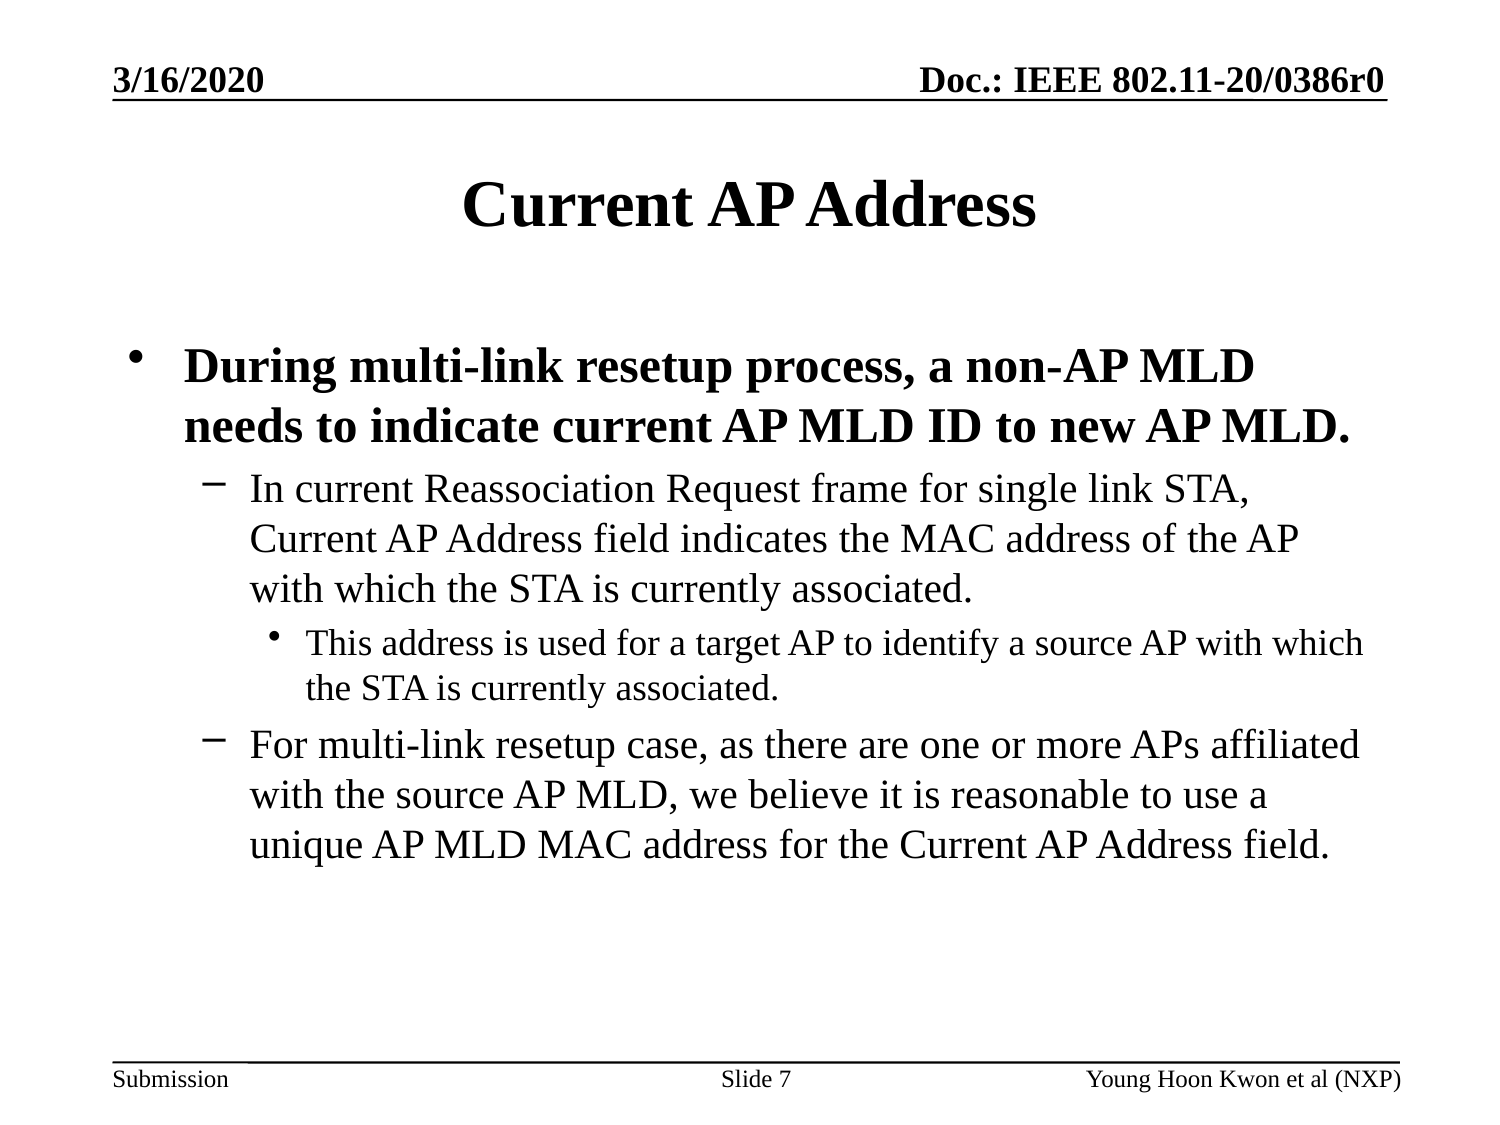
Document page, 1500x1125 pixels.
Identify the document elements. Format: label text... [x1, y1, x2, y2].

footer Young Hoon Kwon et al (NXP) [1082, 1061, 1402, 1093]
list During multi-link resetup process, a non-AP MLD needs to indicate current AP MLD ID to new AP MLD. In current Reassociation Request frame for single link STA, Current AP Address field indicates the MAC address of the AP with which the STA is currently associated. This address is used for a target AP to identify a source AP with which the STA is currently associated. For multi-link resetup case, as there are one or more APs affiliated with the source AP MLD, we believe it is reasonable to use a unique AP MLD MAC address for the Current AP Address field. [112, 324, 1388, 1001]
slide_number Slide 7 [712, 1061, 800, 1093]
title Current AP Address [112, 112, 1388, 288]
